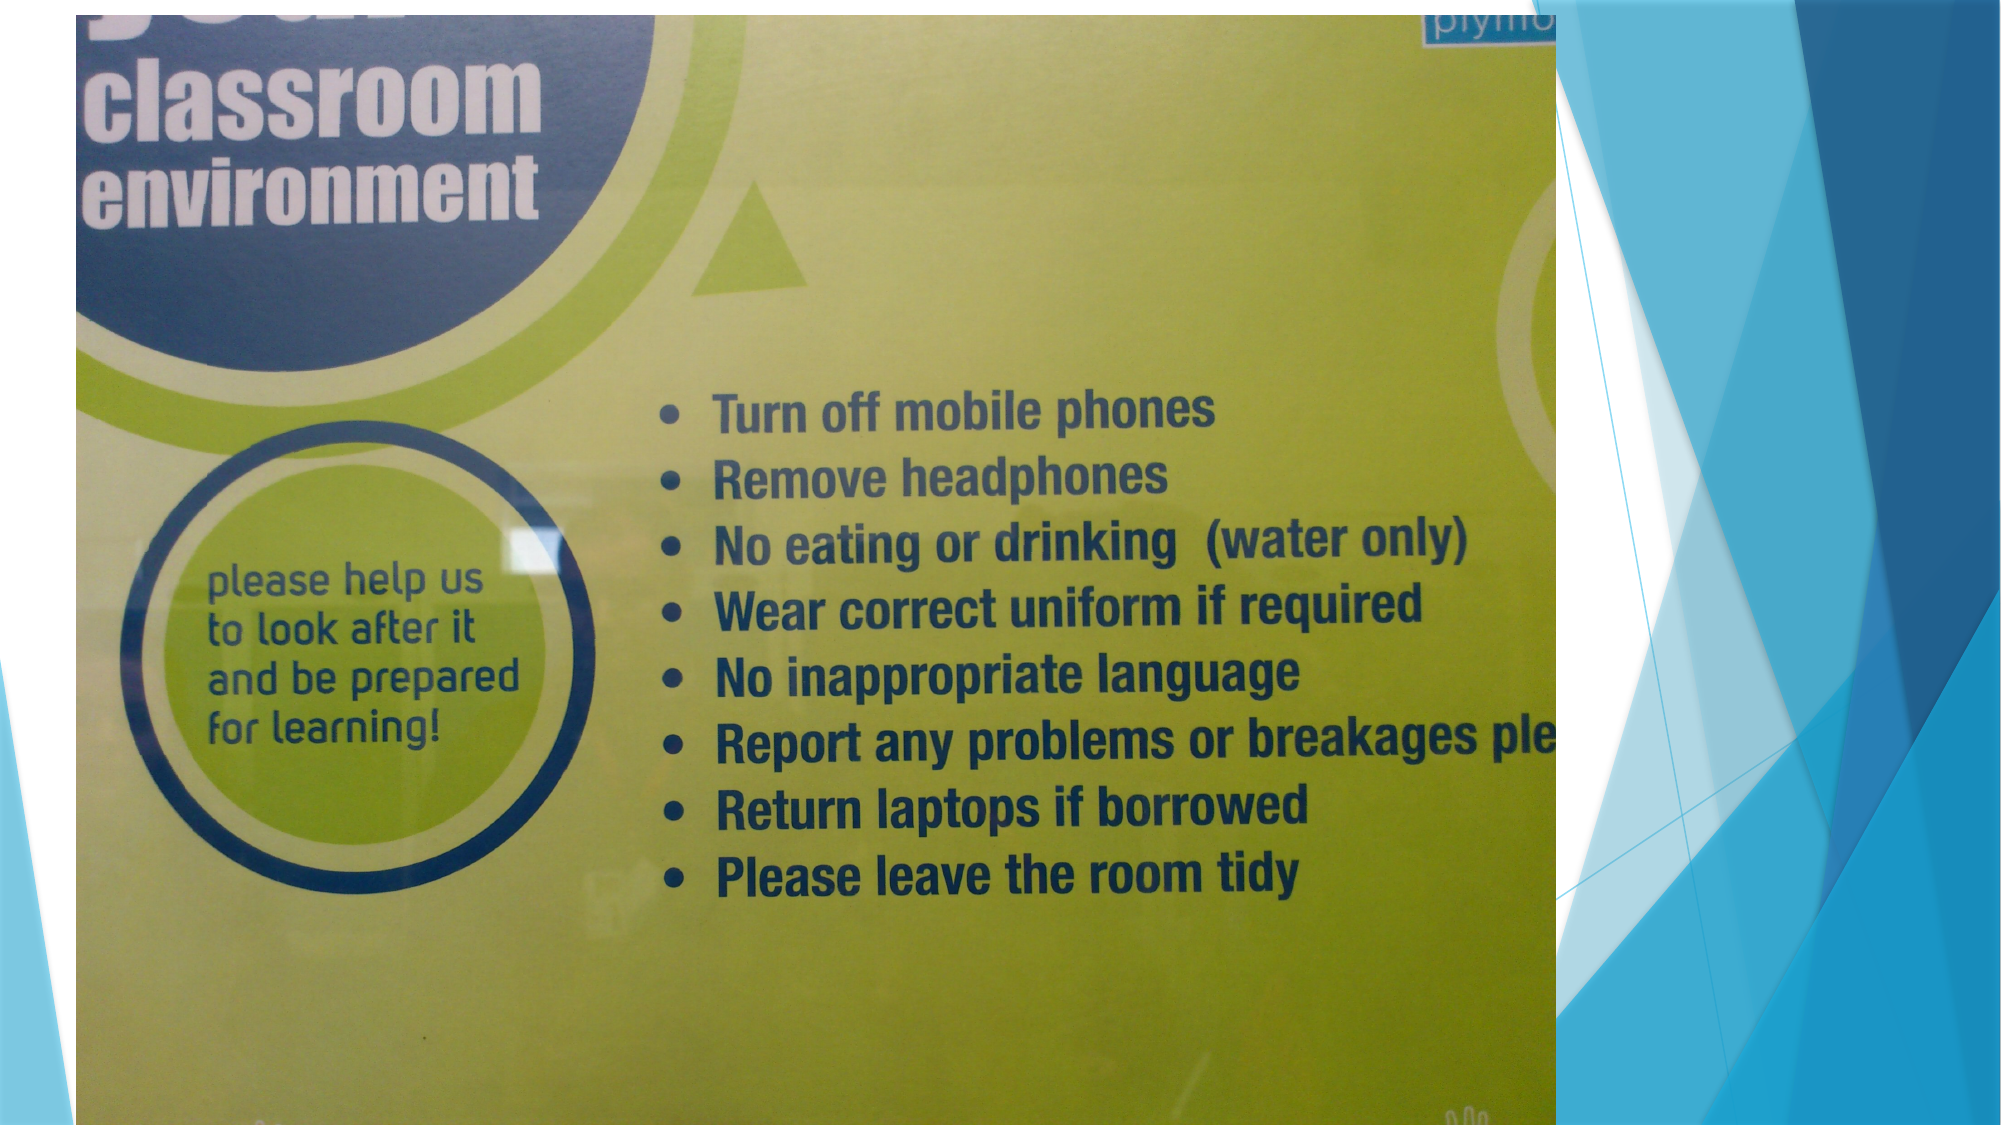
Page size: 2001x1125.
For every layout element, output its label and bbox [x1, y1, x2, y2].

list [75, 14, 1557, 1125]
